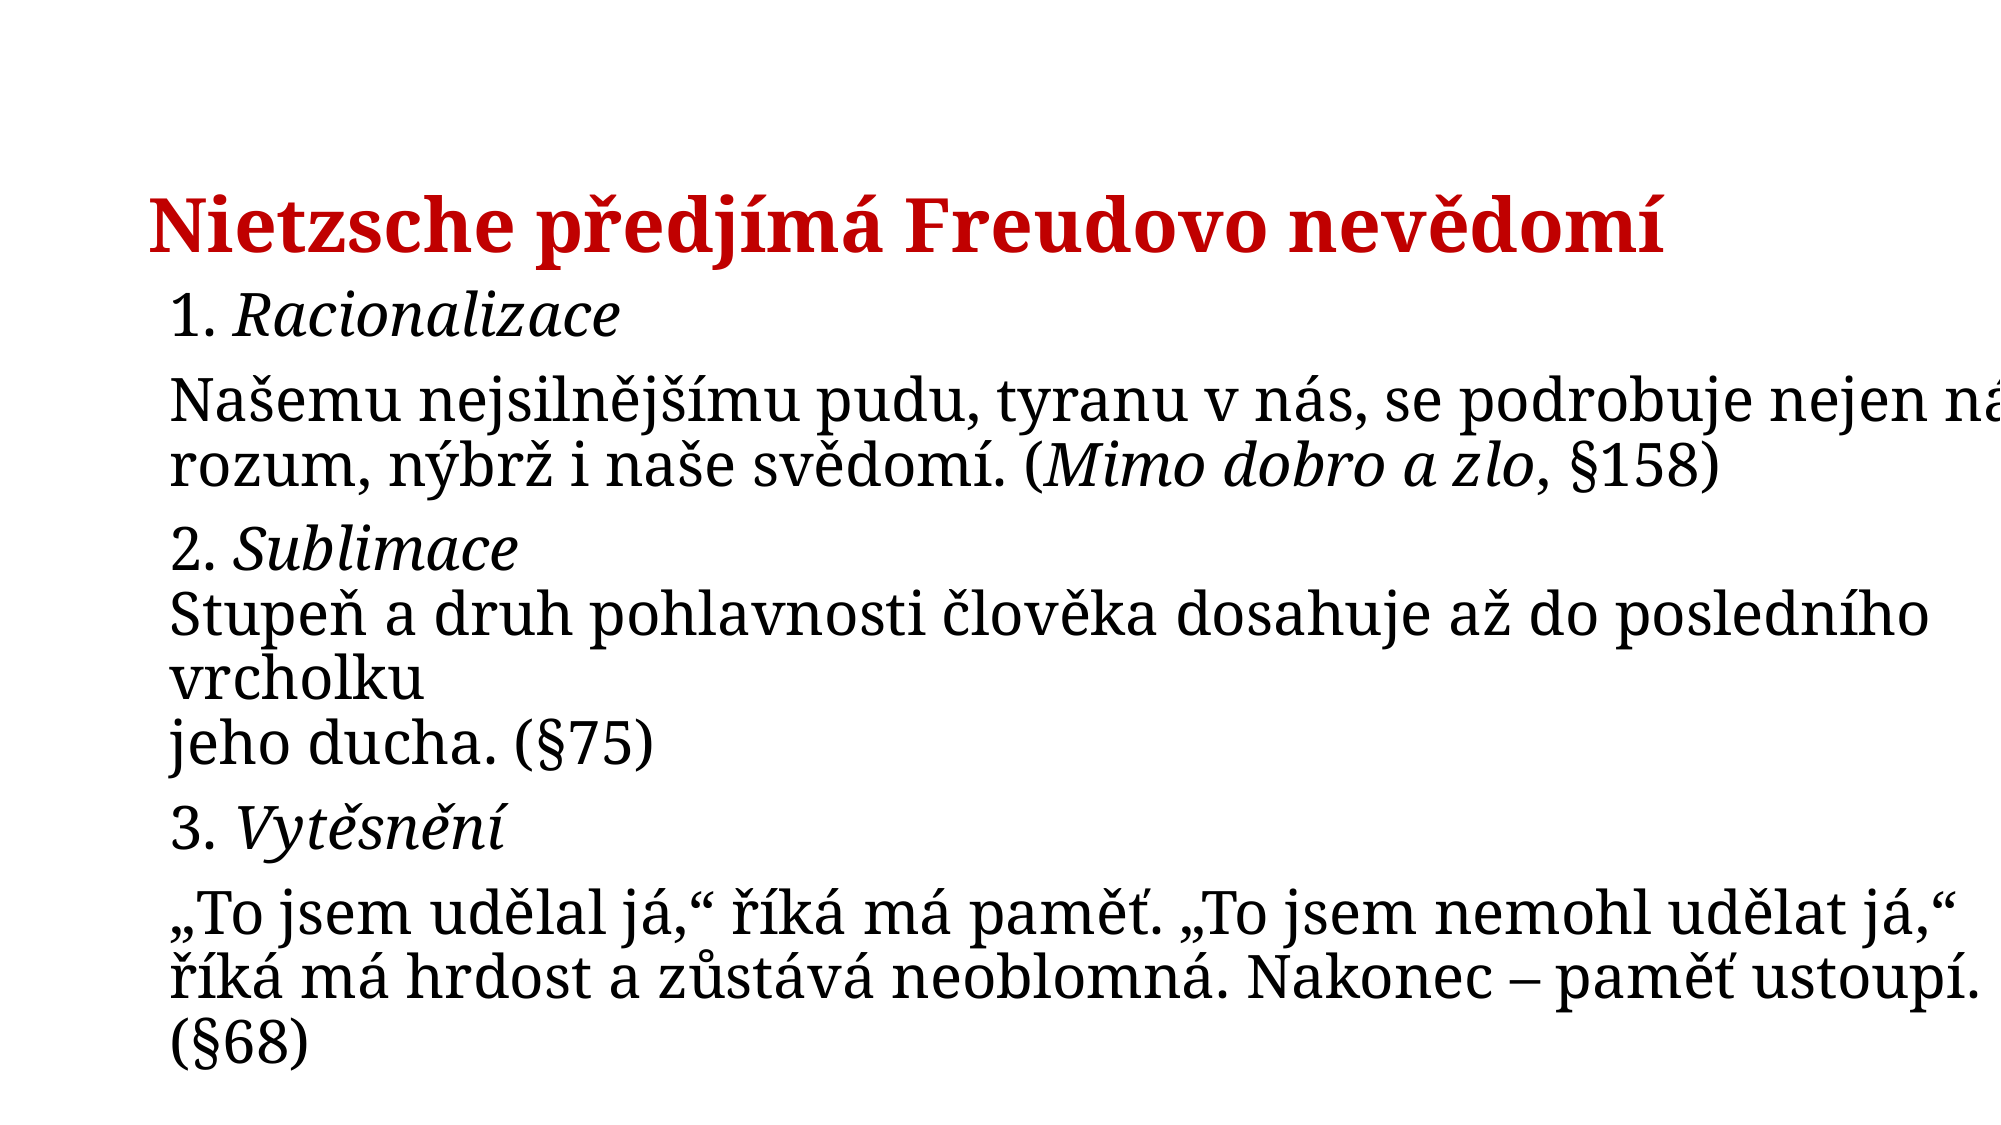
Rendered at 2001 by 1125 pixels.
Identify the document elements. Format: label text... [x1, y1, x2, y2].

list 1. Racionalizace Našemu nejsilnějšímu pudu, tyranu v nás, se podrobuje nejen náš rozum, nýbrž i naše svědomí. (Mimo dobro a zlo, §158) 2. Sublimace Stupeň a druh pohlavnosti člověka dosahuje až do posledního vrcholku jeho ducha. (§75) 3. Vytěsnění „To jsem udělal já,“ říká má paměť. „To jsem nemohl udělat já,“ říká má hrdost a zůstává neoblomná. Nakonec – paměť ustoupí. (§68) [154, 277, 2000, 1087]
title Nietzsche předjímá Freudovo nevědomí [134, 119, 1940, 337]
